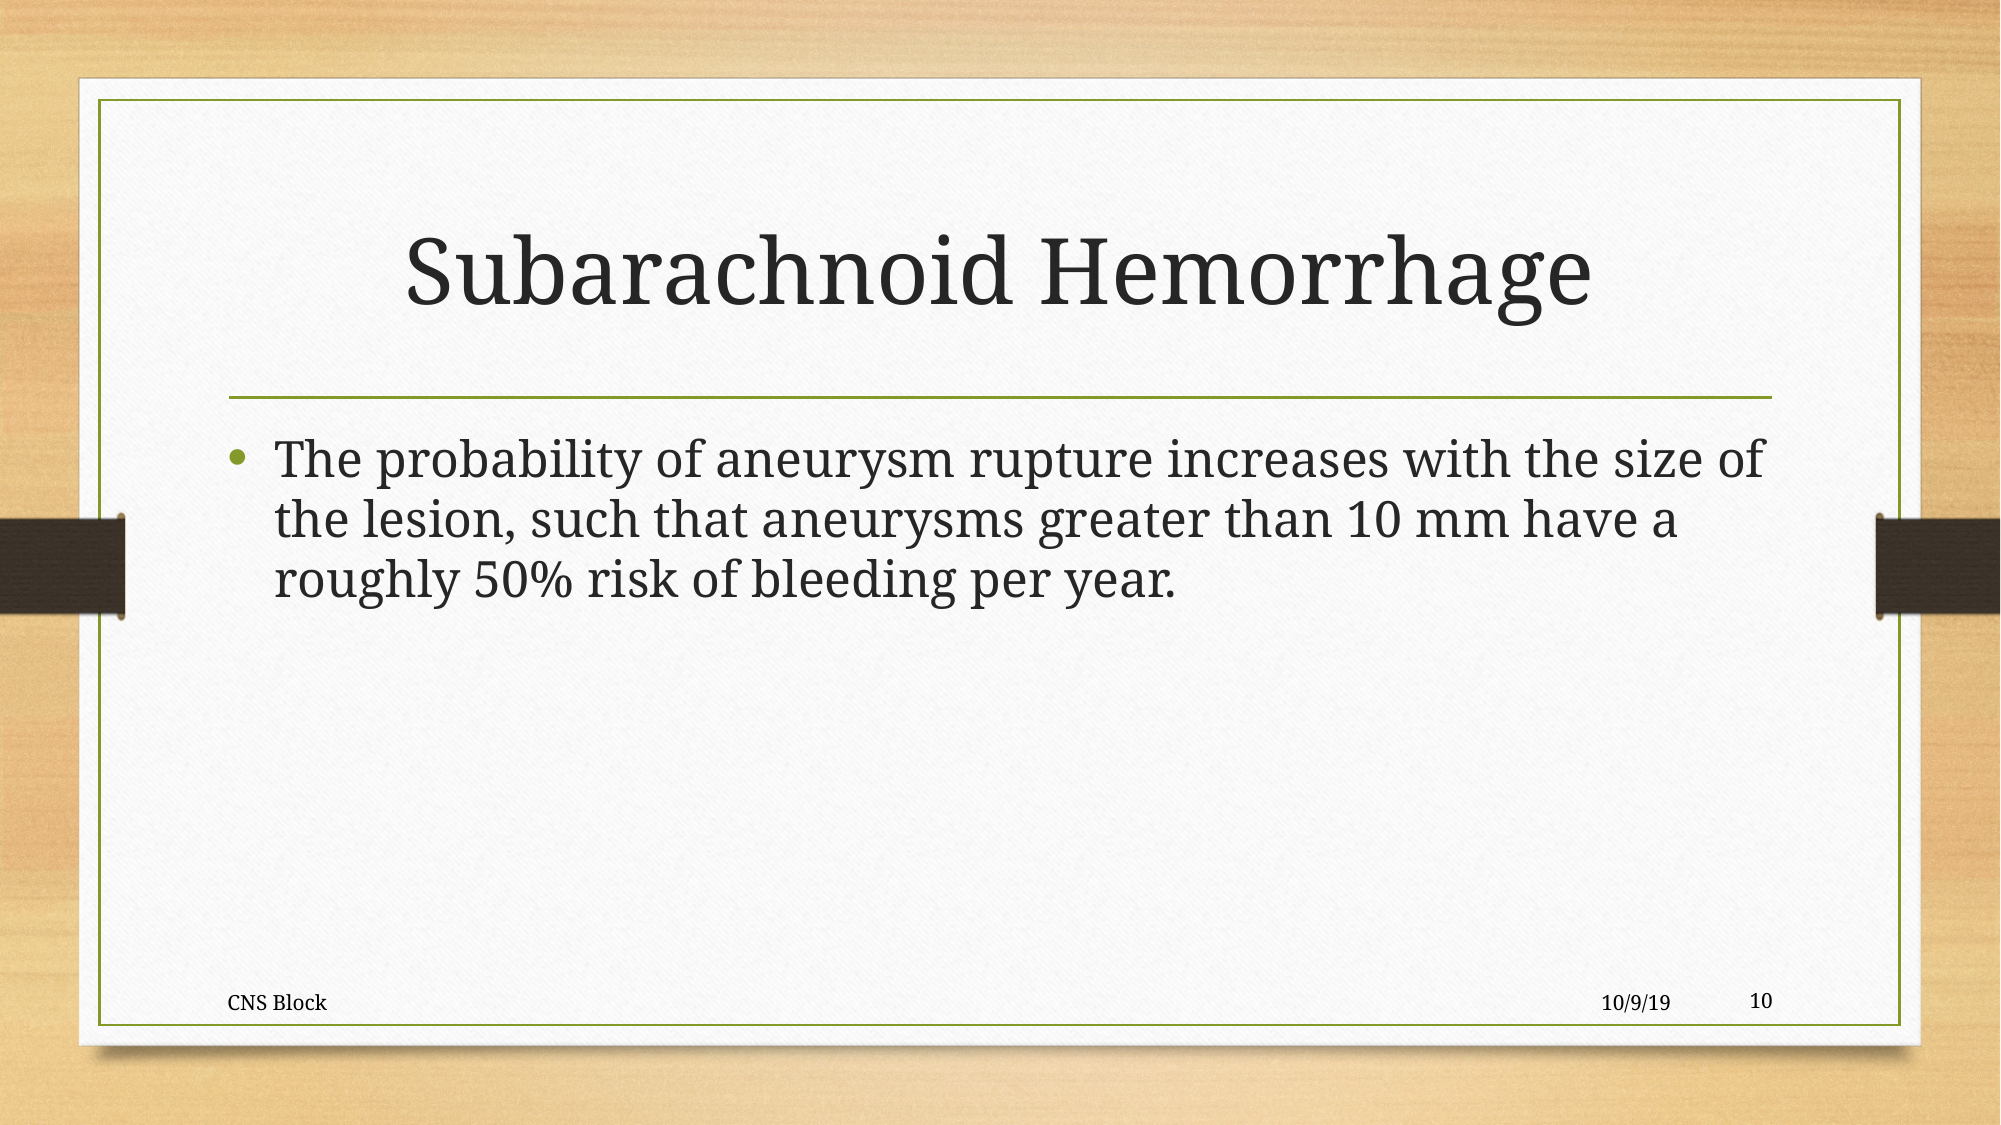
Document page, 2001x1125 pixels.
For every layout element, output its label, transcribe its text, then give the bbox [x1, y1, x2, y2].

list The probability of aneurysm rupture increases with the size of the lesion, such that aneurysms greater than 10 mm have a roughly 50% risk of bleeding per year. [212, 419, 1788, 964]
slide_number 10 [1698, 979, 1788, 1025]
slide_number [1423, 979, 1686, 1025]
footer CNS Block [212, 979, 1411, 1025]
title Subarachnoid Hemorrhage [212, 161, 1788, 375]
picture [0, 0, 2001, 1125]
